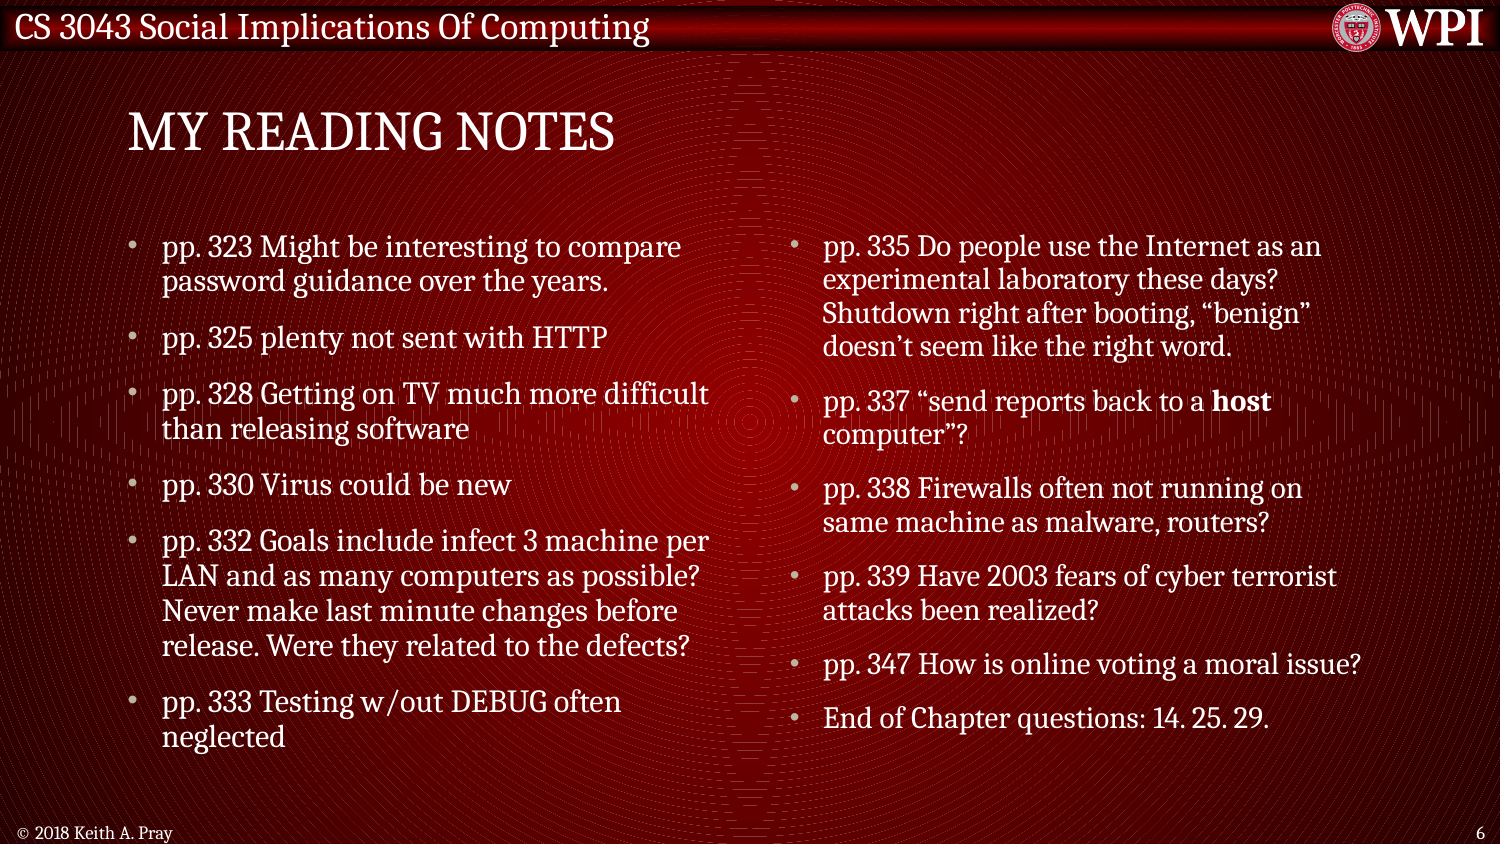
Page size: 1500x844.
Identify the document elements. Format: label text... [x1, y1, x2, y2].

list pp. 323 Might be interesting to compare password guidance over the years. pp. 325 plenty not sent with HTTP pp. 328 Getting on TV much more difficult than releasing software pp. 330 Virus could be new pp. 332 Goals include infect 3 machine per LAN and as many computers as possible? Never make last minute changes before release. Were they related to the defects? pp. 333 Testing w/out DEBUG often neglected [112, 221, 725, 772]
footer © 2018 Keith A. Pray [0, 819, 913, 844]
title My Reading Notes [112, 59, 1388, 210]
list pp. 335 Do people use the Internet as an experimental laboratory these days? Shutdown right after booting, “benign” doesn’t seem like the right word. pp. 337 “send reports back to a host computer”? pp. 338 Firewalls often not running on same machine as malware, routers? pp. 339 Have 2003 fears of cyber terrorist attacks been realized? pp. 347 How is online voting a moral issue? End of Chapter questions: 14. 25. 29. [774, 221, 1388, 772]
slide_number 6 [1397, 819, 1500, 844]
picture [1332, 3, 1483, 52]
